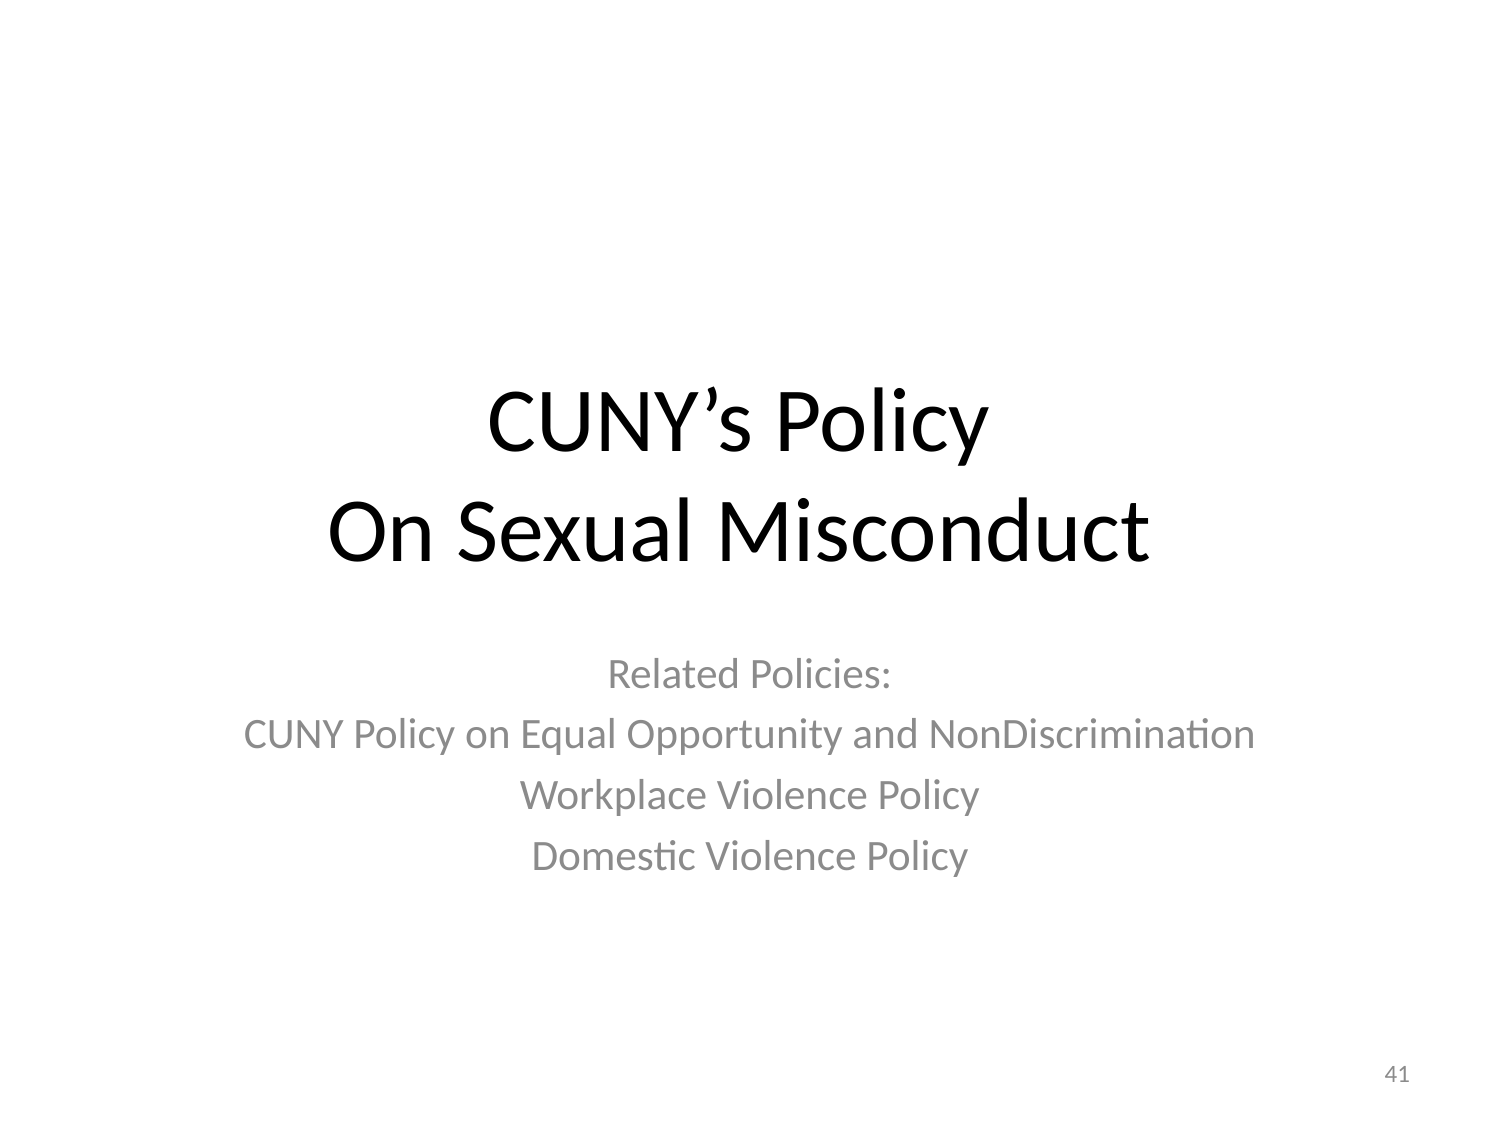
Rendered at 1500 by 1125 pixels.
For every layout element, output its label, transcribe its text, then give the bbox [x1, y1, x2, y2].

subtitle Related Policies: CUNY Policy on Equal Opportunity and NonDiscrimination Workplace Violence Policy Domestic Violence Policy [225, 637, 1275, 925]
slide_number 41 [1074, 1042, 1425, 1103]
title CUNY’s Policy On Sexual Misconduct [112, 349, 1388, 591]
